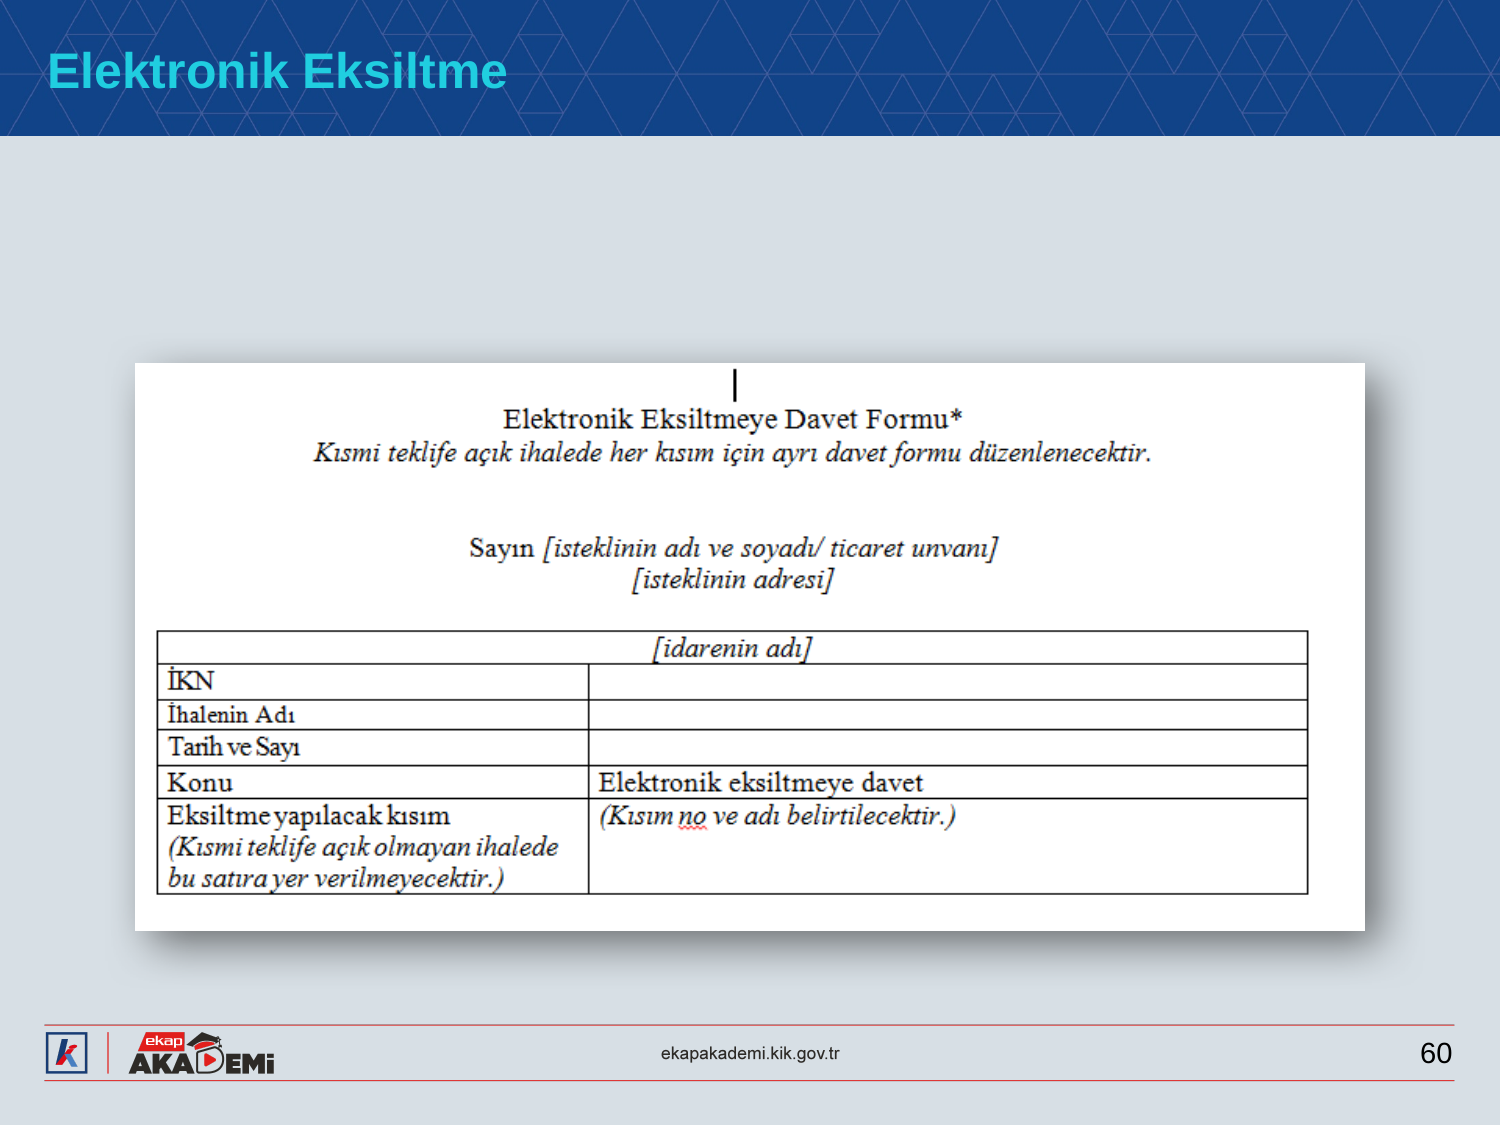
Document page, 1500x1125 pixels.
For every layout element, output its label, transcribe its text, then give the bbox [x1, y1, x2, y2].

picture [0, 1020, 1500, 1125]
picture [135, 363, 1365, 931]
slide_number 60 [1275, 1031, 1453, 1073]
title Elektronik Eksiltme [47, 34, 1453, 105]
picture [0, 0, 1500, 136]
